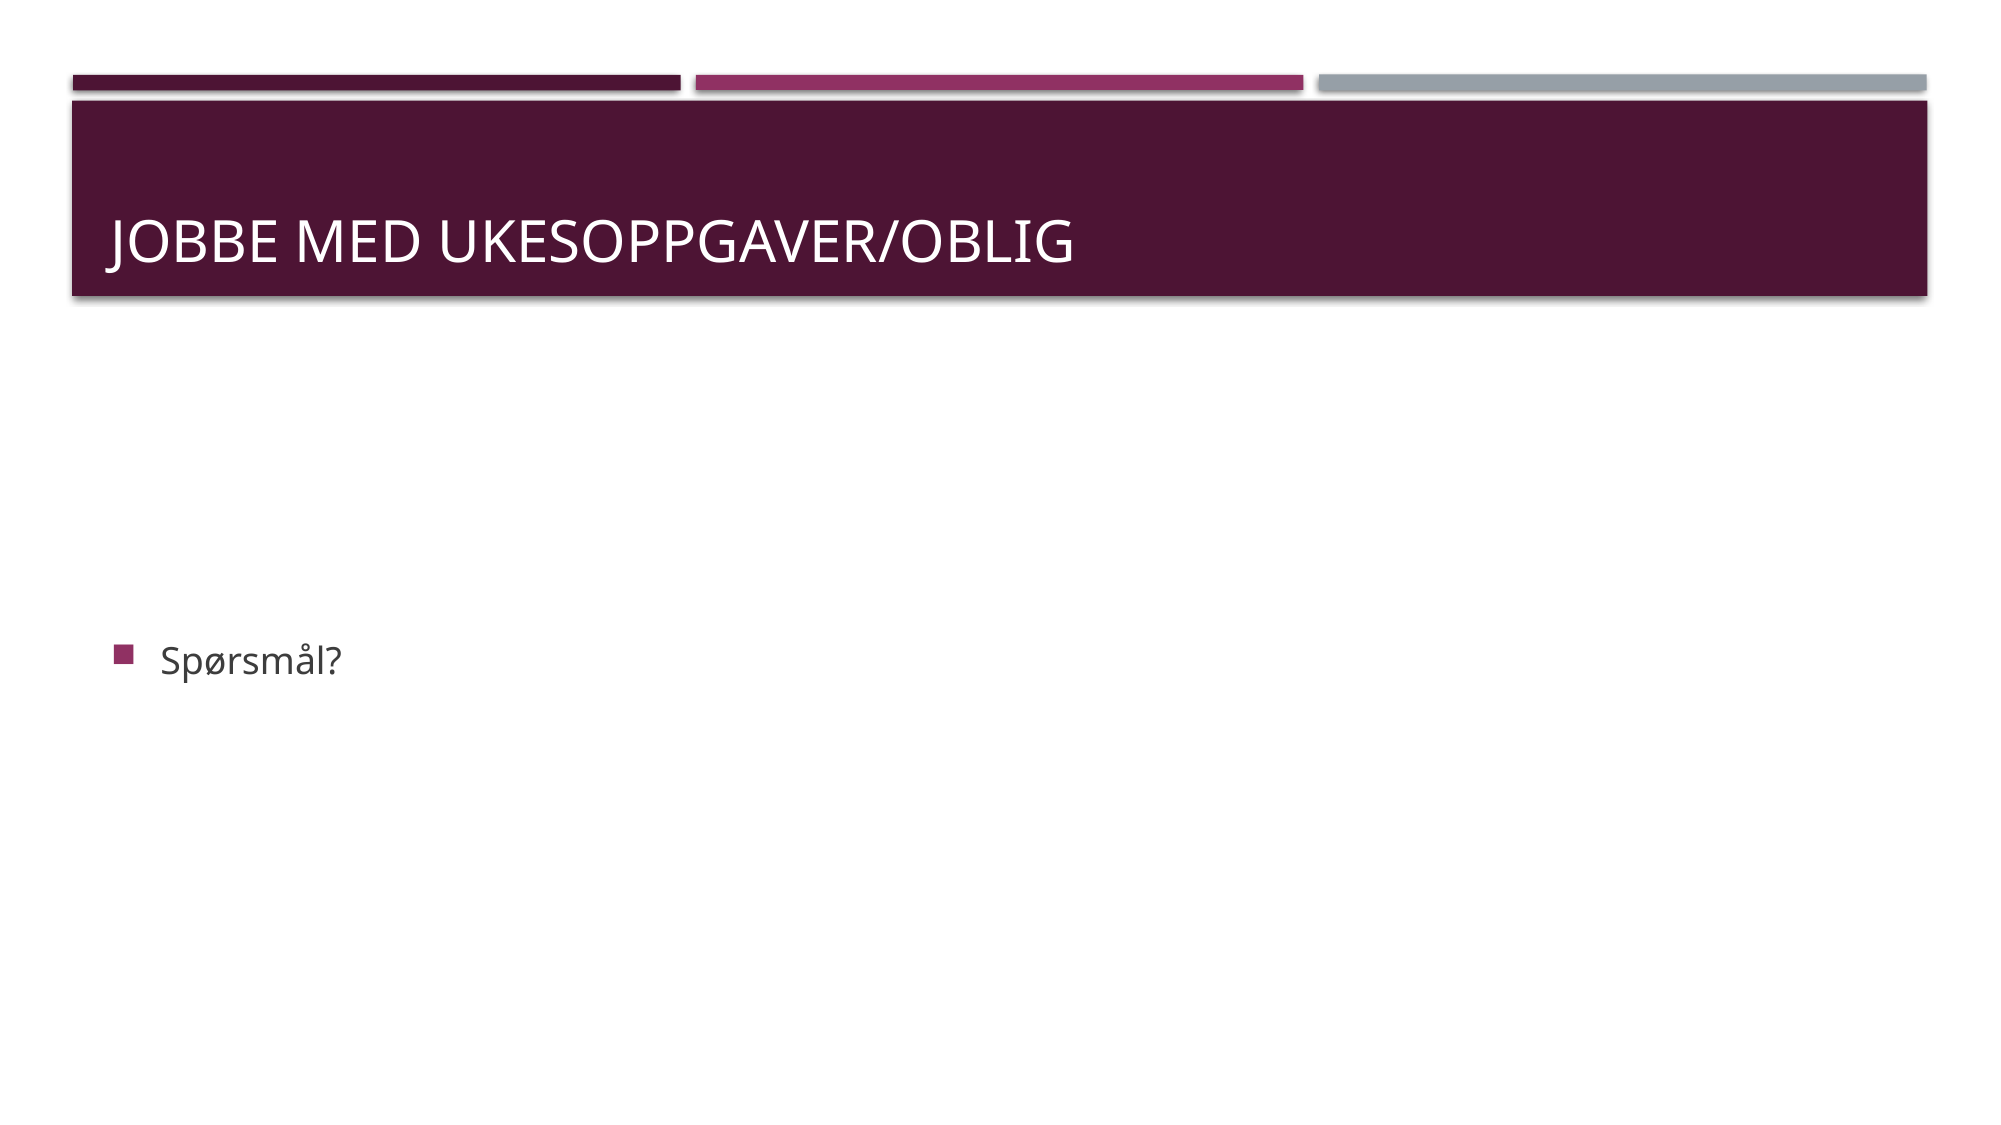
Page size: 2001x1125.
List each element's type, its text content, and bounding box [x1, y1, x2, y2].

list Spørsmål? [95, 357, 1905, 962]
title Jobbe med ukesoppgaver/oblig [95, 115, 1905, 282]
